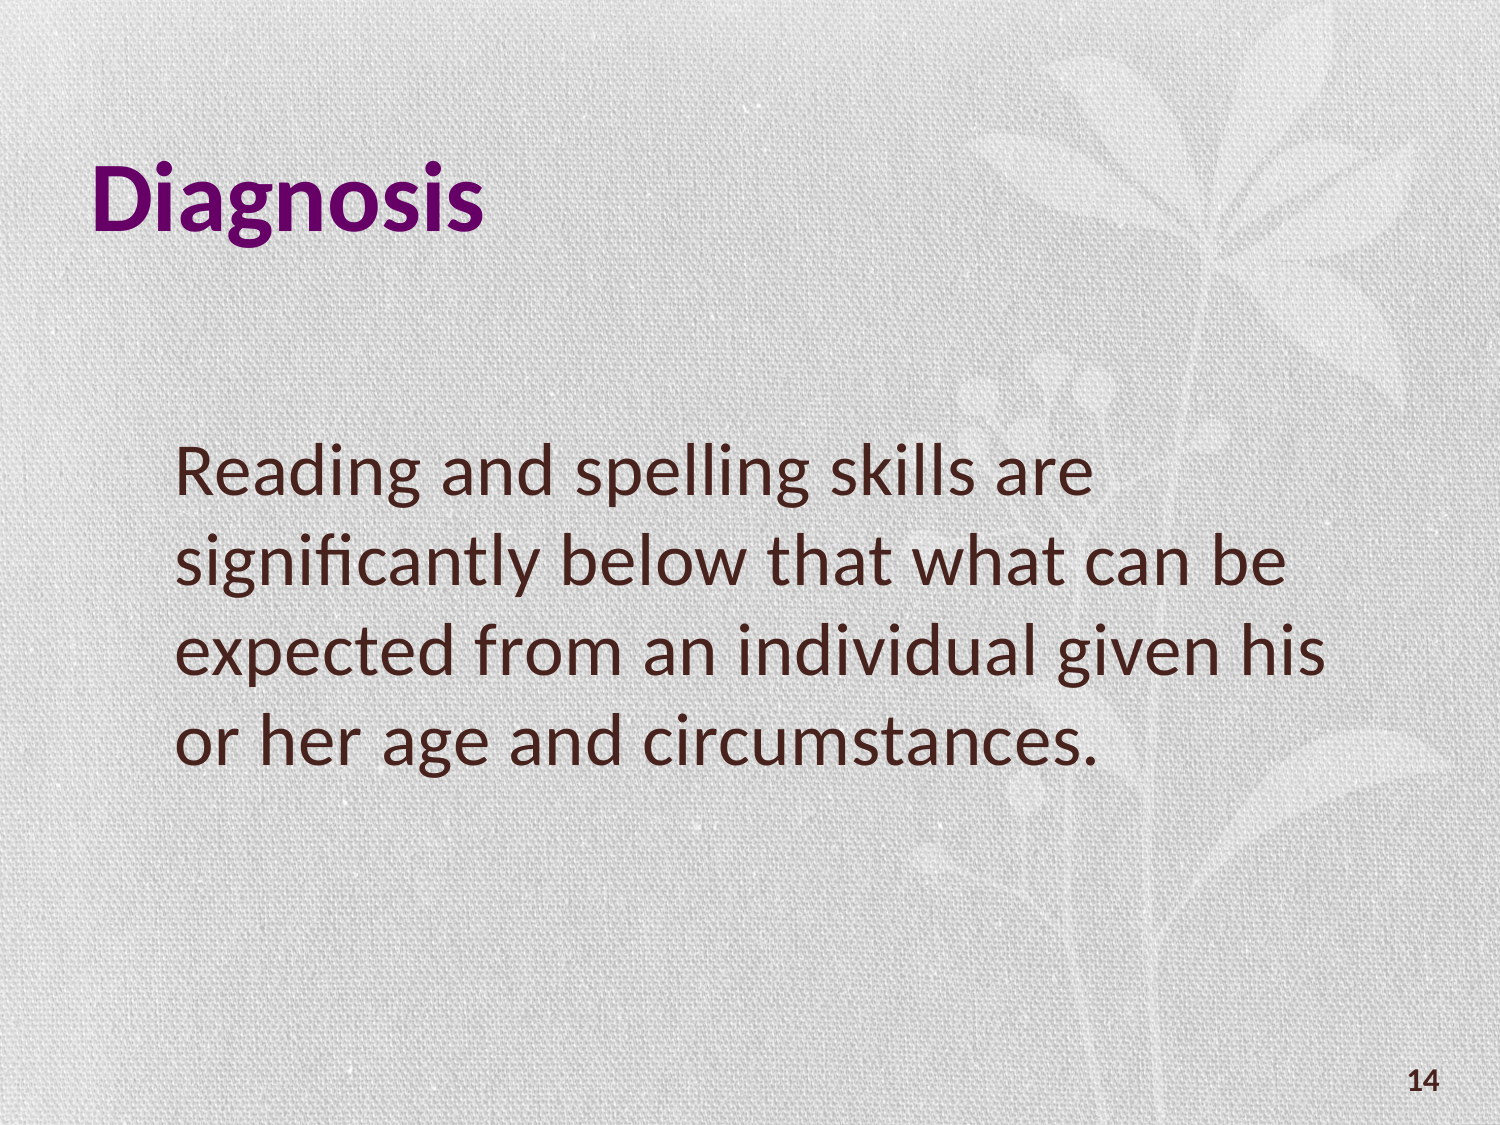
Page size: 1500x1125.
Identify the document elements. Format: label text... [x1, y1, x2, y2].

slide_number 14 [1310, 1054, 1455, 1103]
list Reading and spelling skills are significantly below that what can be expected from an individual given his or her age and circumstances. [75, 412, 1425, 950]
title Diagnosis [75, 71, 1463, 260]
